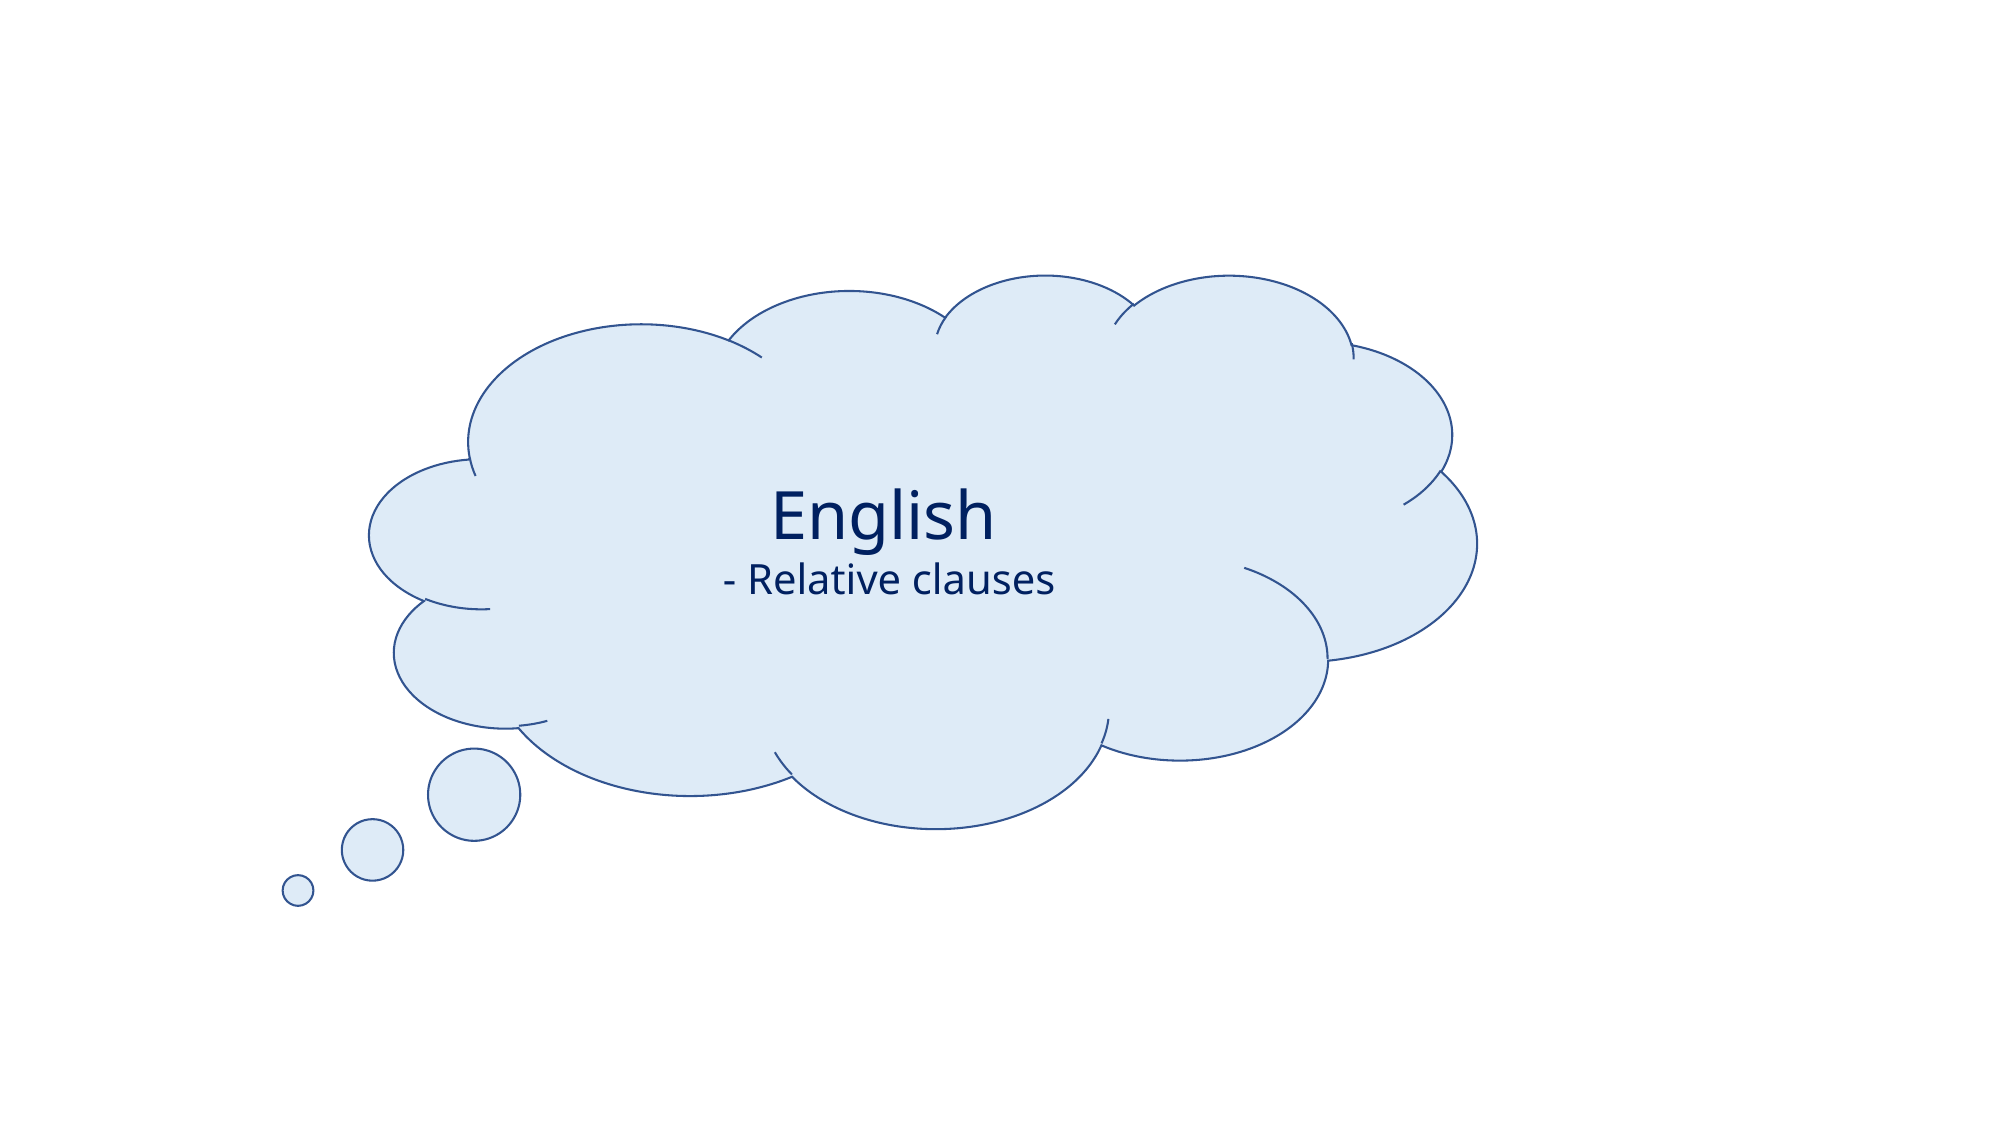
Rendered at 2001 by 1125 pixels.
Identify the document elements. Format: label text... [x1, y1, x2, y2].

text_box English - Relative clauses [426, 747, 522, 842]
text_box English - Relative clauses [281, 874, 315, 907]
text_box English - Relative clauses [367, 274, 1479, 831]
text_box English - Relative clauses [340, 818, 405, 882]
